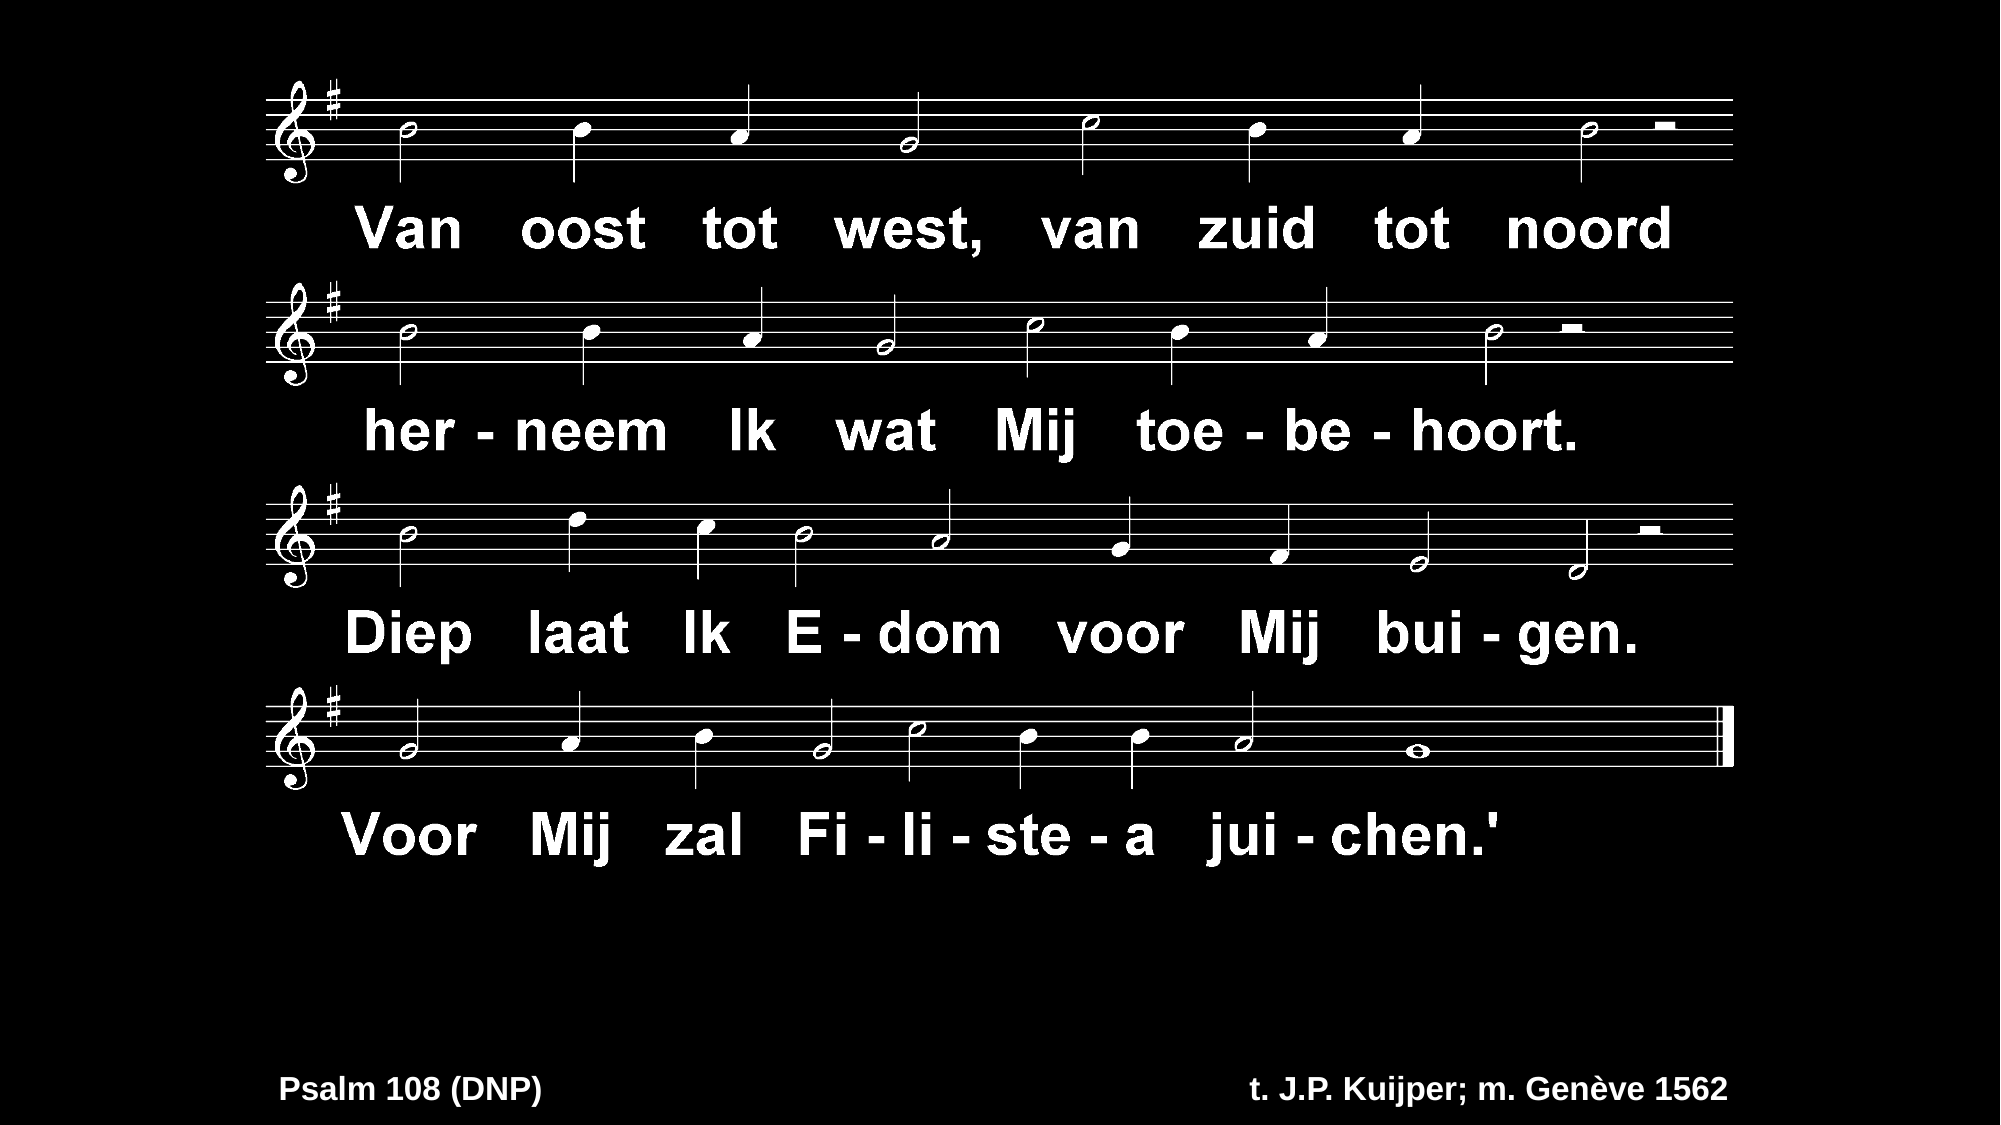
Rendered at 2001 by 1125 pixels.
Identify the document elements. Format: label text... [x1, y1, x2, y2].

text_box Psalm 108 (DNP) t. J.P. Kuijper; m. Genève 1562 [263, 1059, 1745, 1115]
picture [249, 62, 1750, 883]
